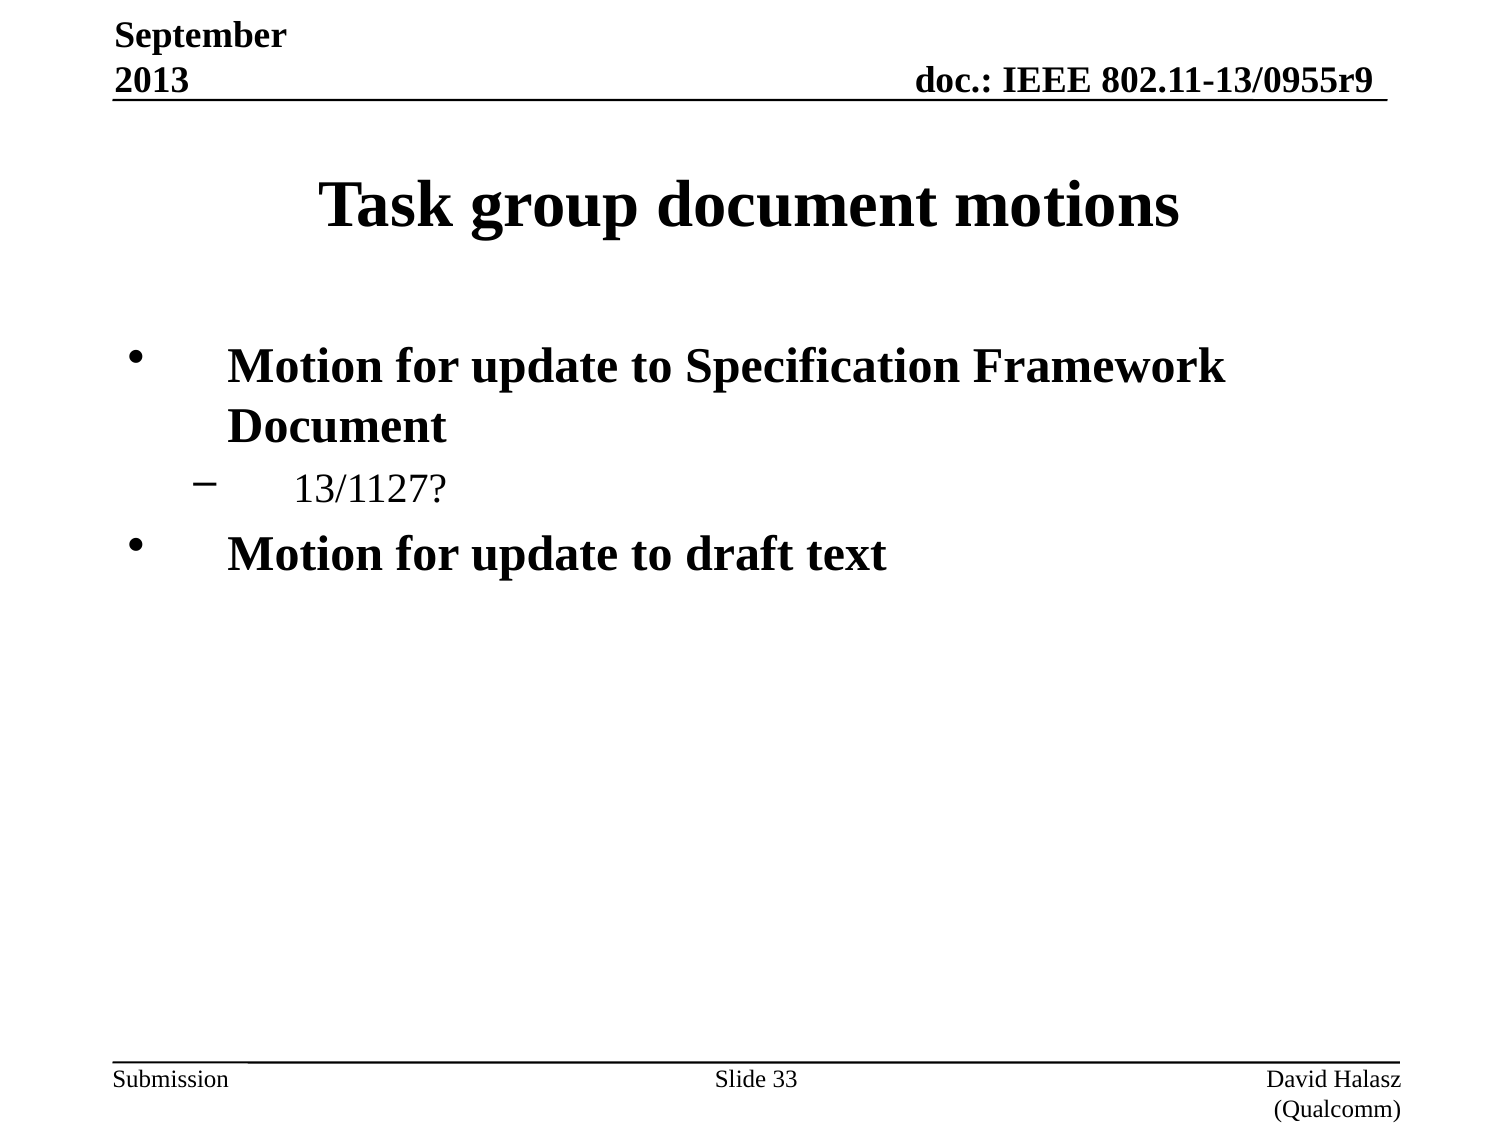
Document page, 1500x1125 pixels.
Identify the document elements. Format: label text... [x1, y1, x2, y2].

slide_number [114, 54, 333, 101]
slide_number Slide 33 [712, 1061, 800, 1093]
list Motion for update to Specification Framework Document 13/1127? Motion for update to draft text [112, 324, 1388, 1001]
footer David Halasz (Qualcomm) [1264, 1061, 1402, 1093]
title Task group document motions [112, 112, 1388, 288]
